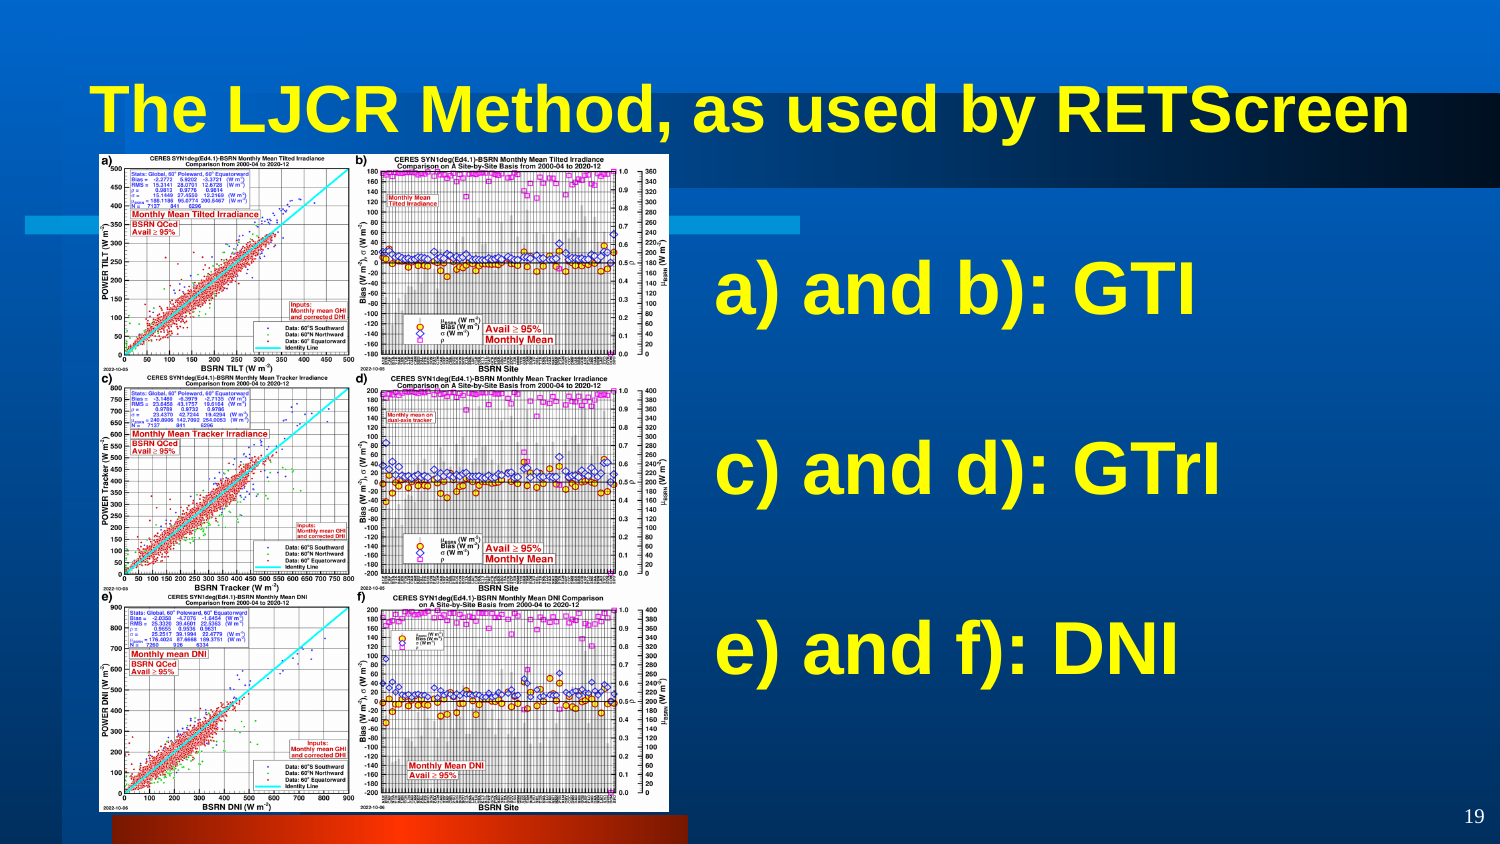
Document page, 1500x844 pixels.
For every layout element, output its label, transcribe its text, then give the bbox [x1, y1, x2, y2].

text_box a) and b): GTI c) and d): GTrI e) and f): DNI [699, 232, 1300, 697]
text_box The LJCR Method, as used by RETScreen [75, 58, 1463, 154]
slide_number 19 [1187, 787, 1500, 844]
picture [99, 154, 669, 812]
